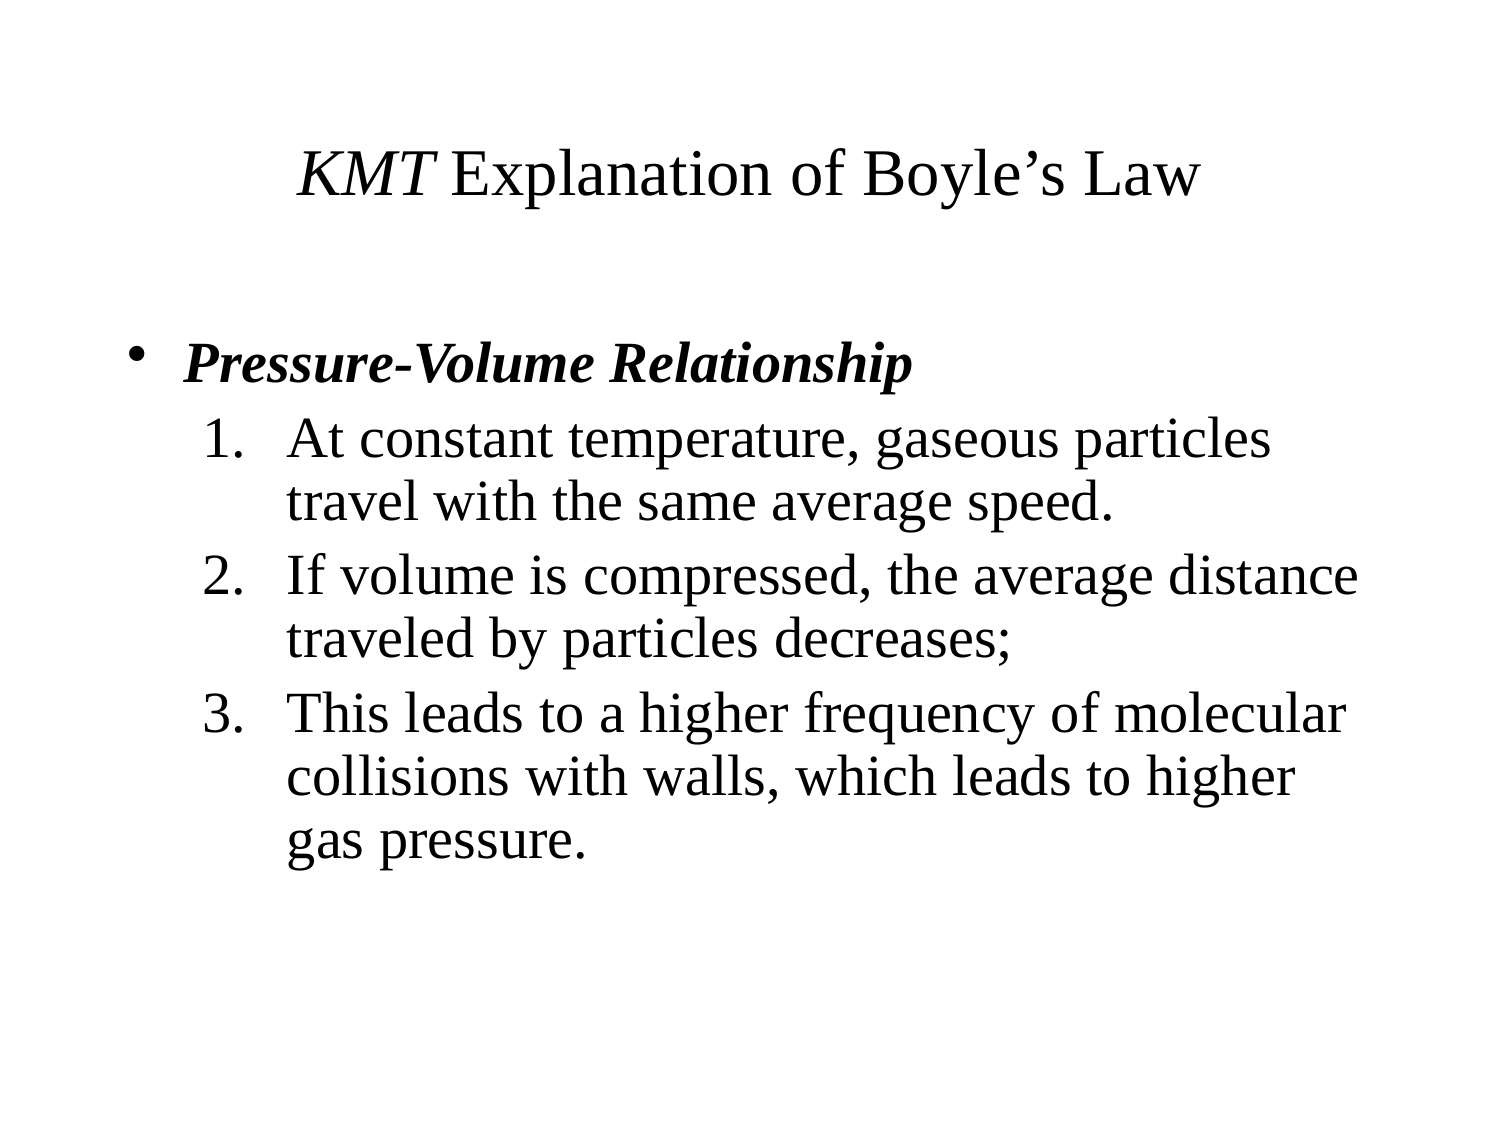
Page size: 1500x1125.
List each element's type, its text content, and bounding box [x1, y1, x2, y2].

list Pressure-Volume Relationship At constant temperature, gaseous particles travel with the same average speed. If volume is compressed, the average distance traveled by particles decreases; This leads to a higher frequency of molecular collisions with walls, which leads to higher gas pressure. [112, 324, 1388, 1000]
title KMT Explanation of Boyle’s Law [112, 99, 1388, 238]
